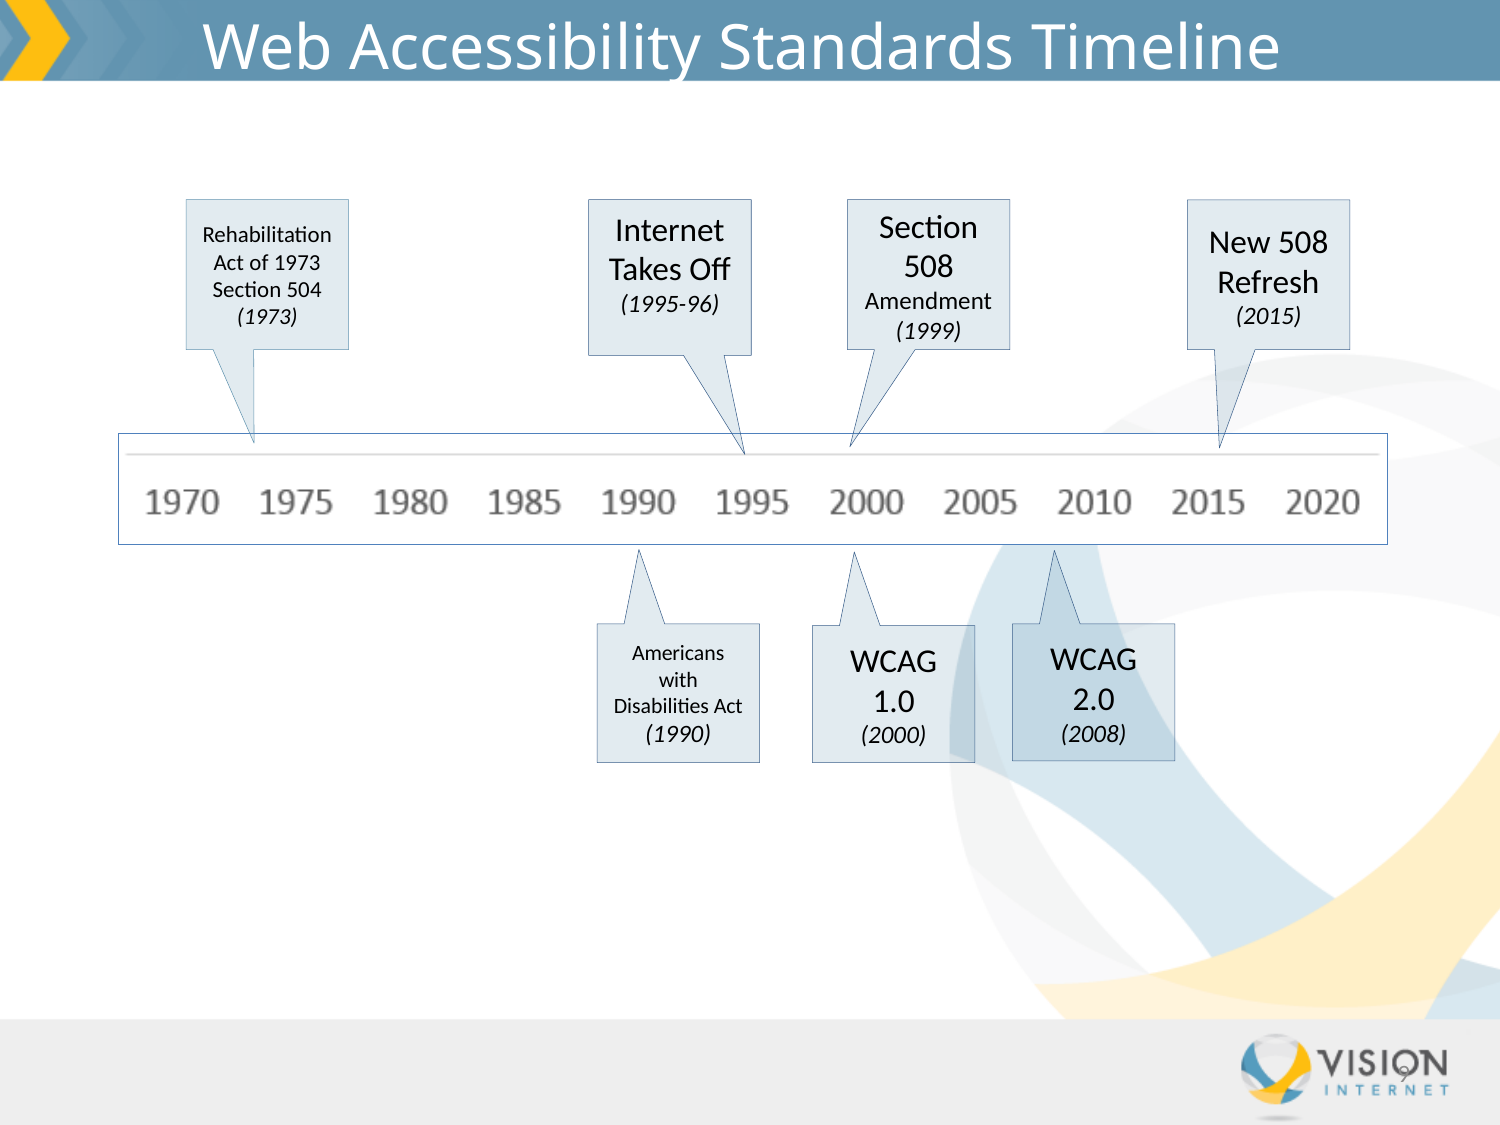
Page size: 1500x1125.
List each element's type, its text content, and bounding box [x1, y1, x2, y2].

picture [0, 0, 1500, 1125]
list Web Accessibility Standards Timeline [187, 0, 1338, 88]
text_box Section 508 Amendment (1999) [845, 197, 1013, 431]
text_box New 508 Refresh (2015) [1185, 197, 1353, 431]
slide_number 9 [1074, 1042, 1425, 1103]
text_box Internet Takes Off (1995-96) [586, 197, 754, 431]
text_box Rehabilitation Act of 1973 Section 504 (1973) [183, 197, 351, 431]
text_box WCAG 2.0 (2008) [1010, 553, 1178, 763]
text_box Americans with Disabilities Act (1990) [594, 553, 762, 765]
text_box WCAG 1.0 (2000) [810, 553, 978, 765]
